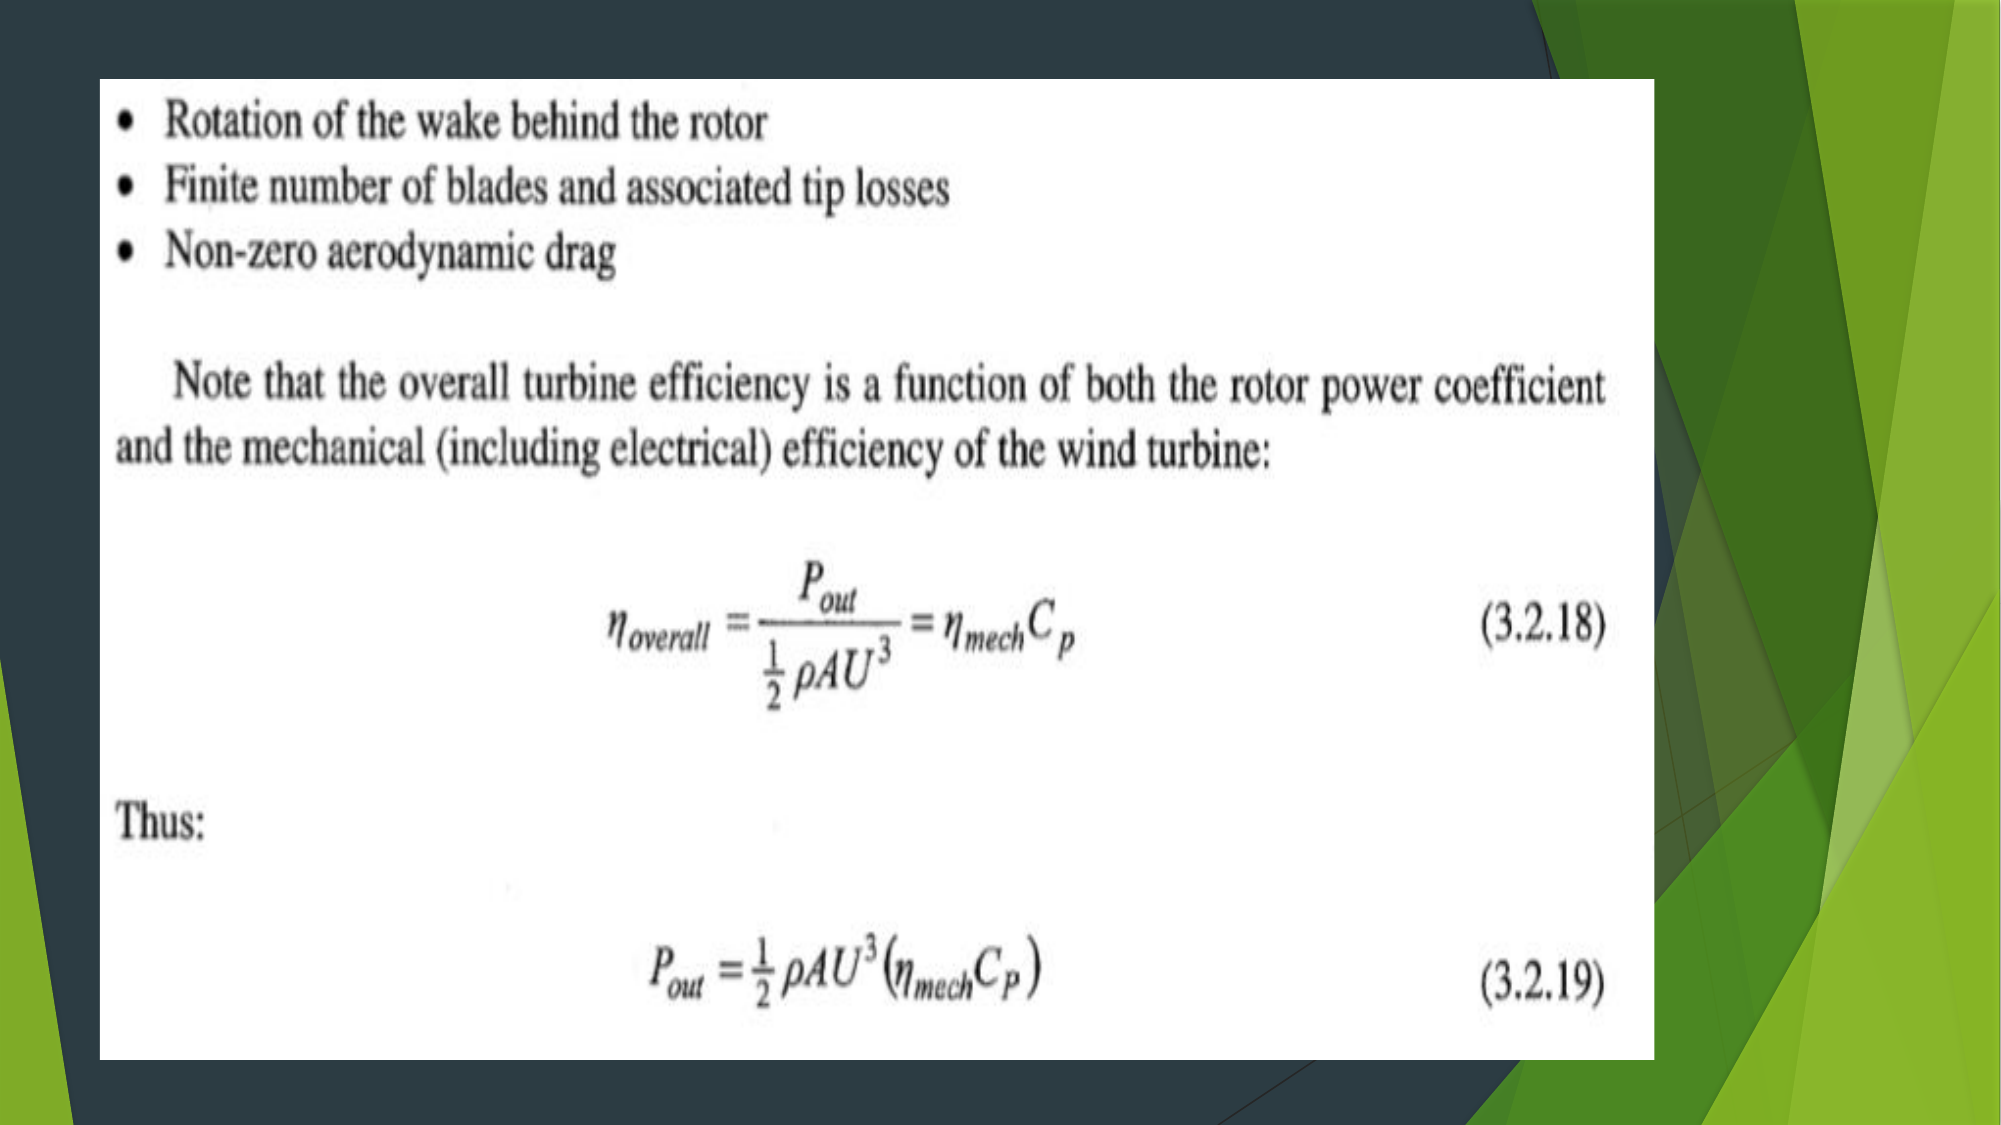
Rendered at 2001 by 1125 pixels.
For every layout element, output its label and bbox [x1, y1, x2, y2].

picture [99, 79, 1655, 1060]
